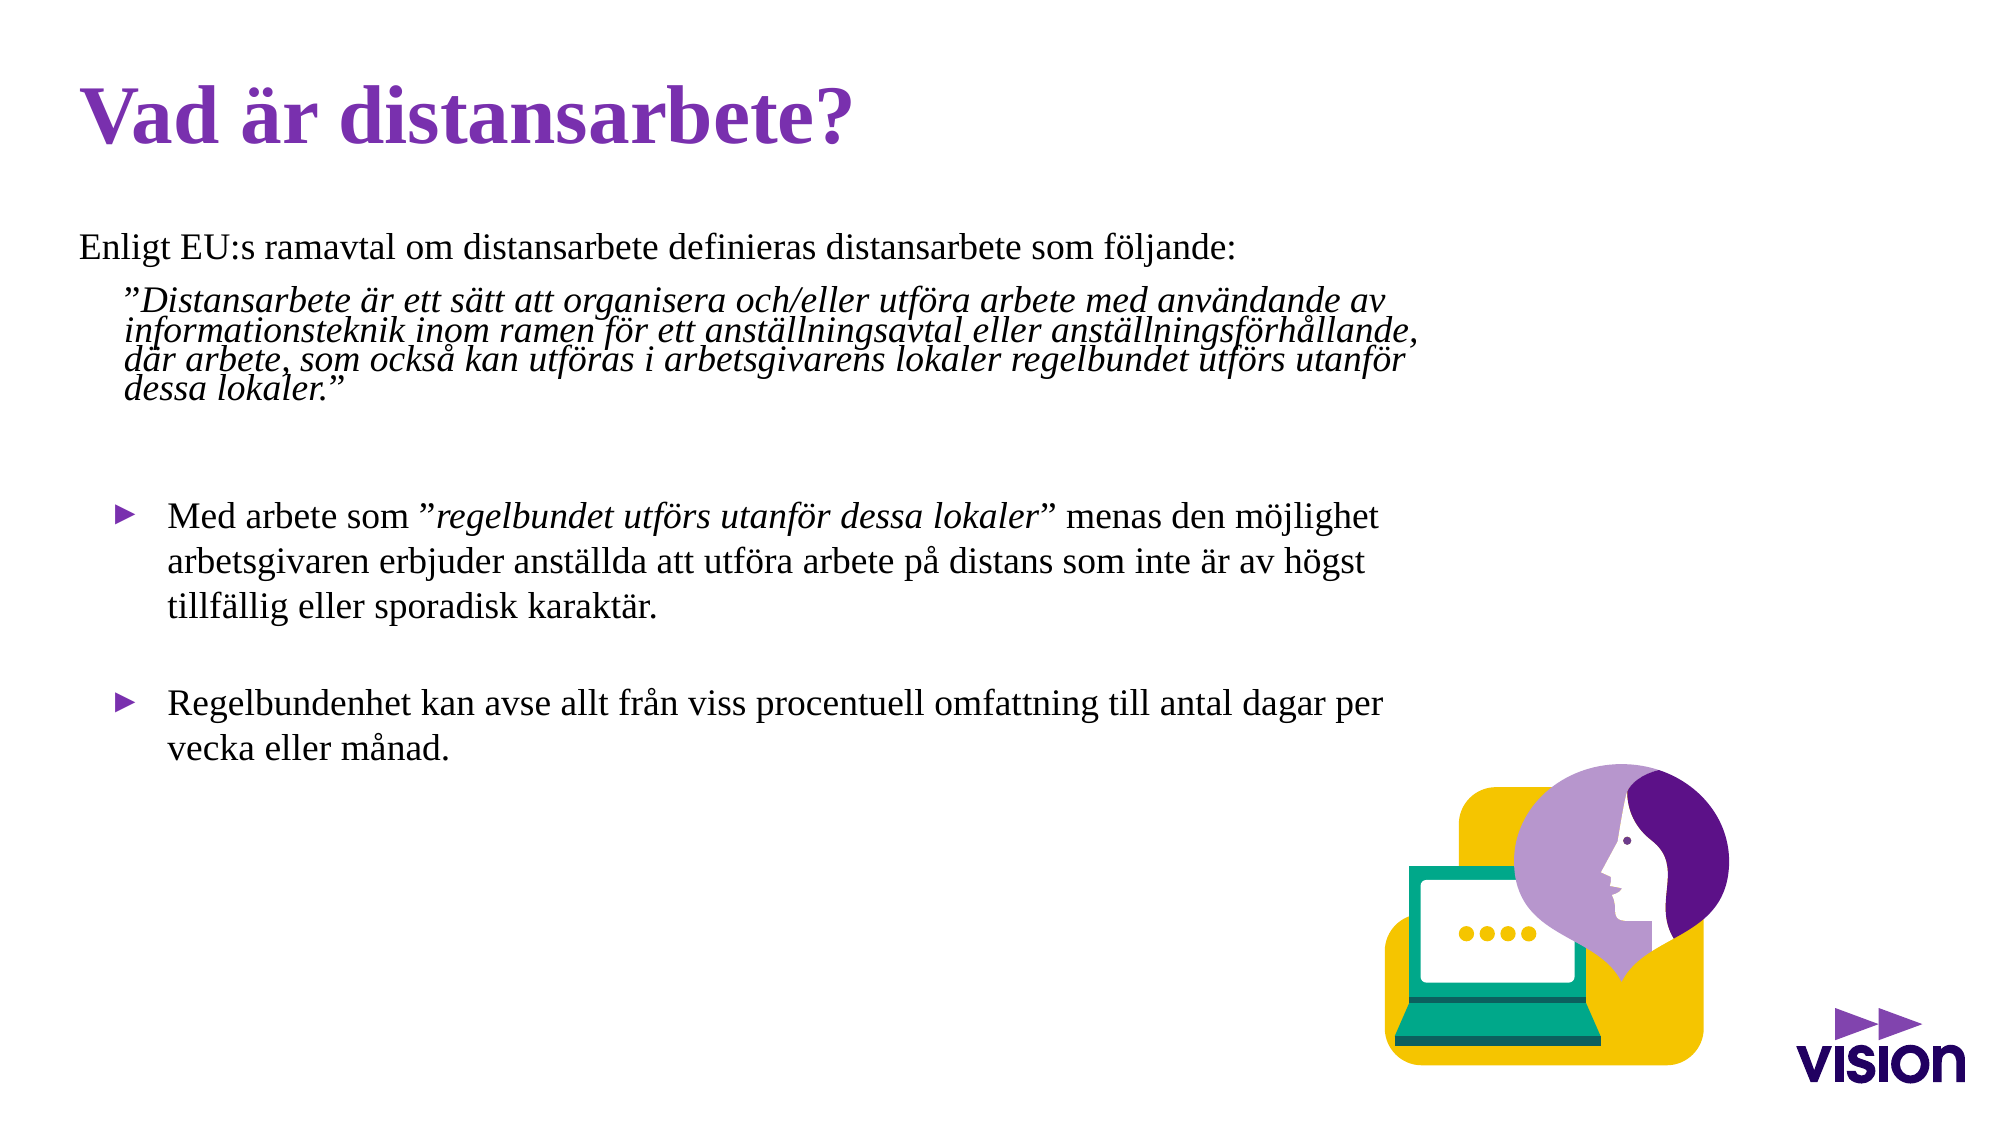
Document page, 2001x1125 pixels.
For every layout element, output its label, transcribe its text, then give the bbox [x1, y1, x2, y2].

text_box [1384, 764, 1729, 1066]
title Vad är distansarbete? [79, 59, 1674, 202]
list Enligt EU:s ramavtal om distansarbete definieras distansarbete som följande: ”Distansarbete är ett sätt att organisera och/eller utföra arbete med användande av informationsteknik inom ramen för ett anställningsavtal eller anställningsförhållande, där arbete, som också kan utföras i arbetsgivarens lokaler regelbundet utförs utanför dessa lokaler.” Med arbete som ”regelbundet utförs utanför dessa lokaler” menas den möjlighet arbetsgivaren erbjuder anställda att utföra arbete på distans som inte är av högst tillfällig eller sporadisk karaktär. Regelbundenhet kan avse allt från viss procentuell omfattning till antal dagar per vecka eller månad. [78, 237, 1495, 797]
